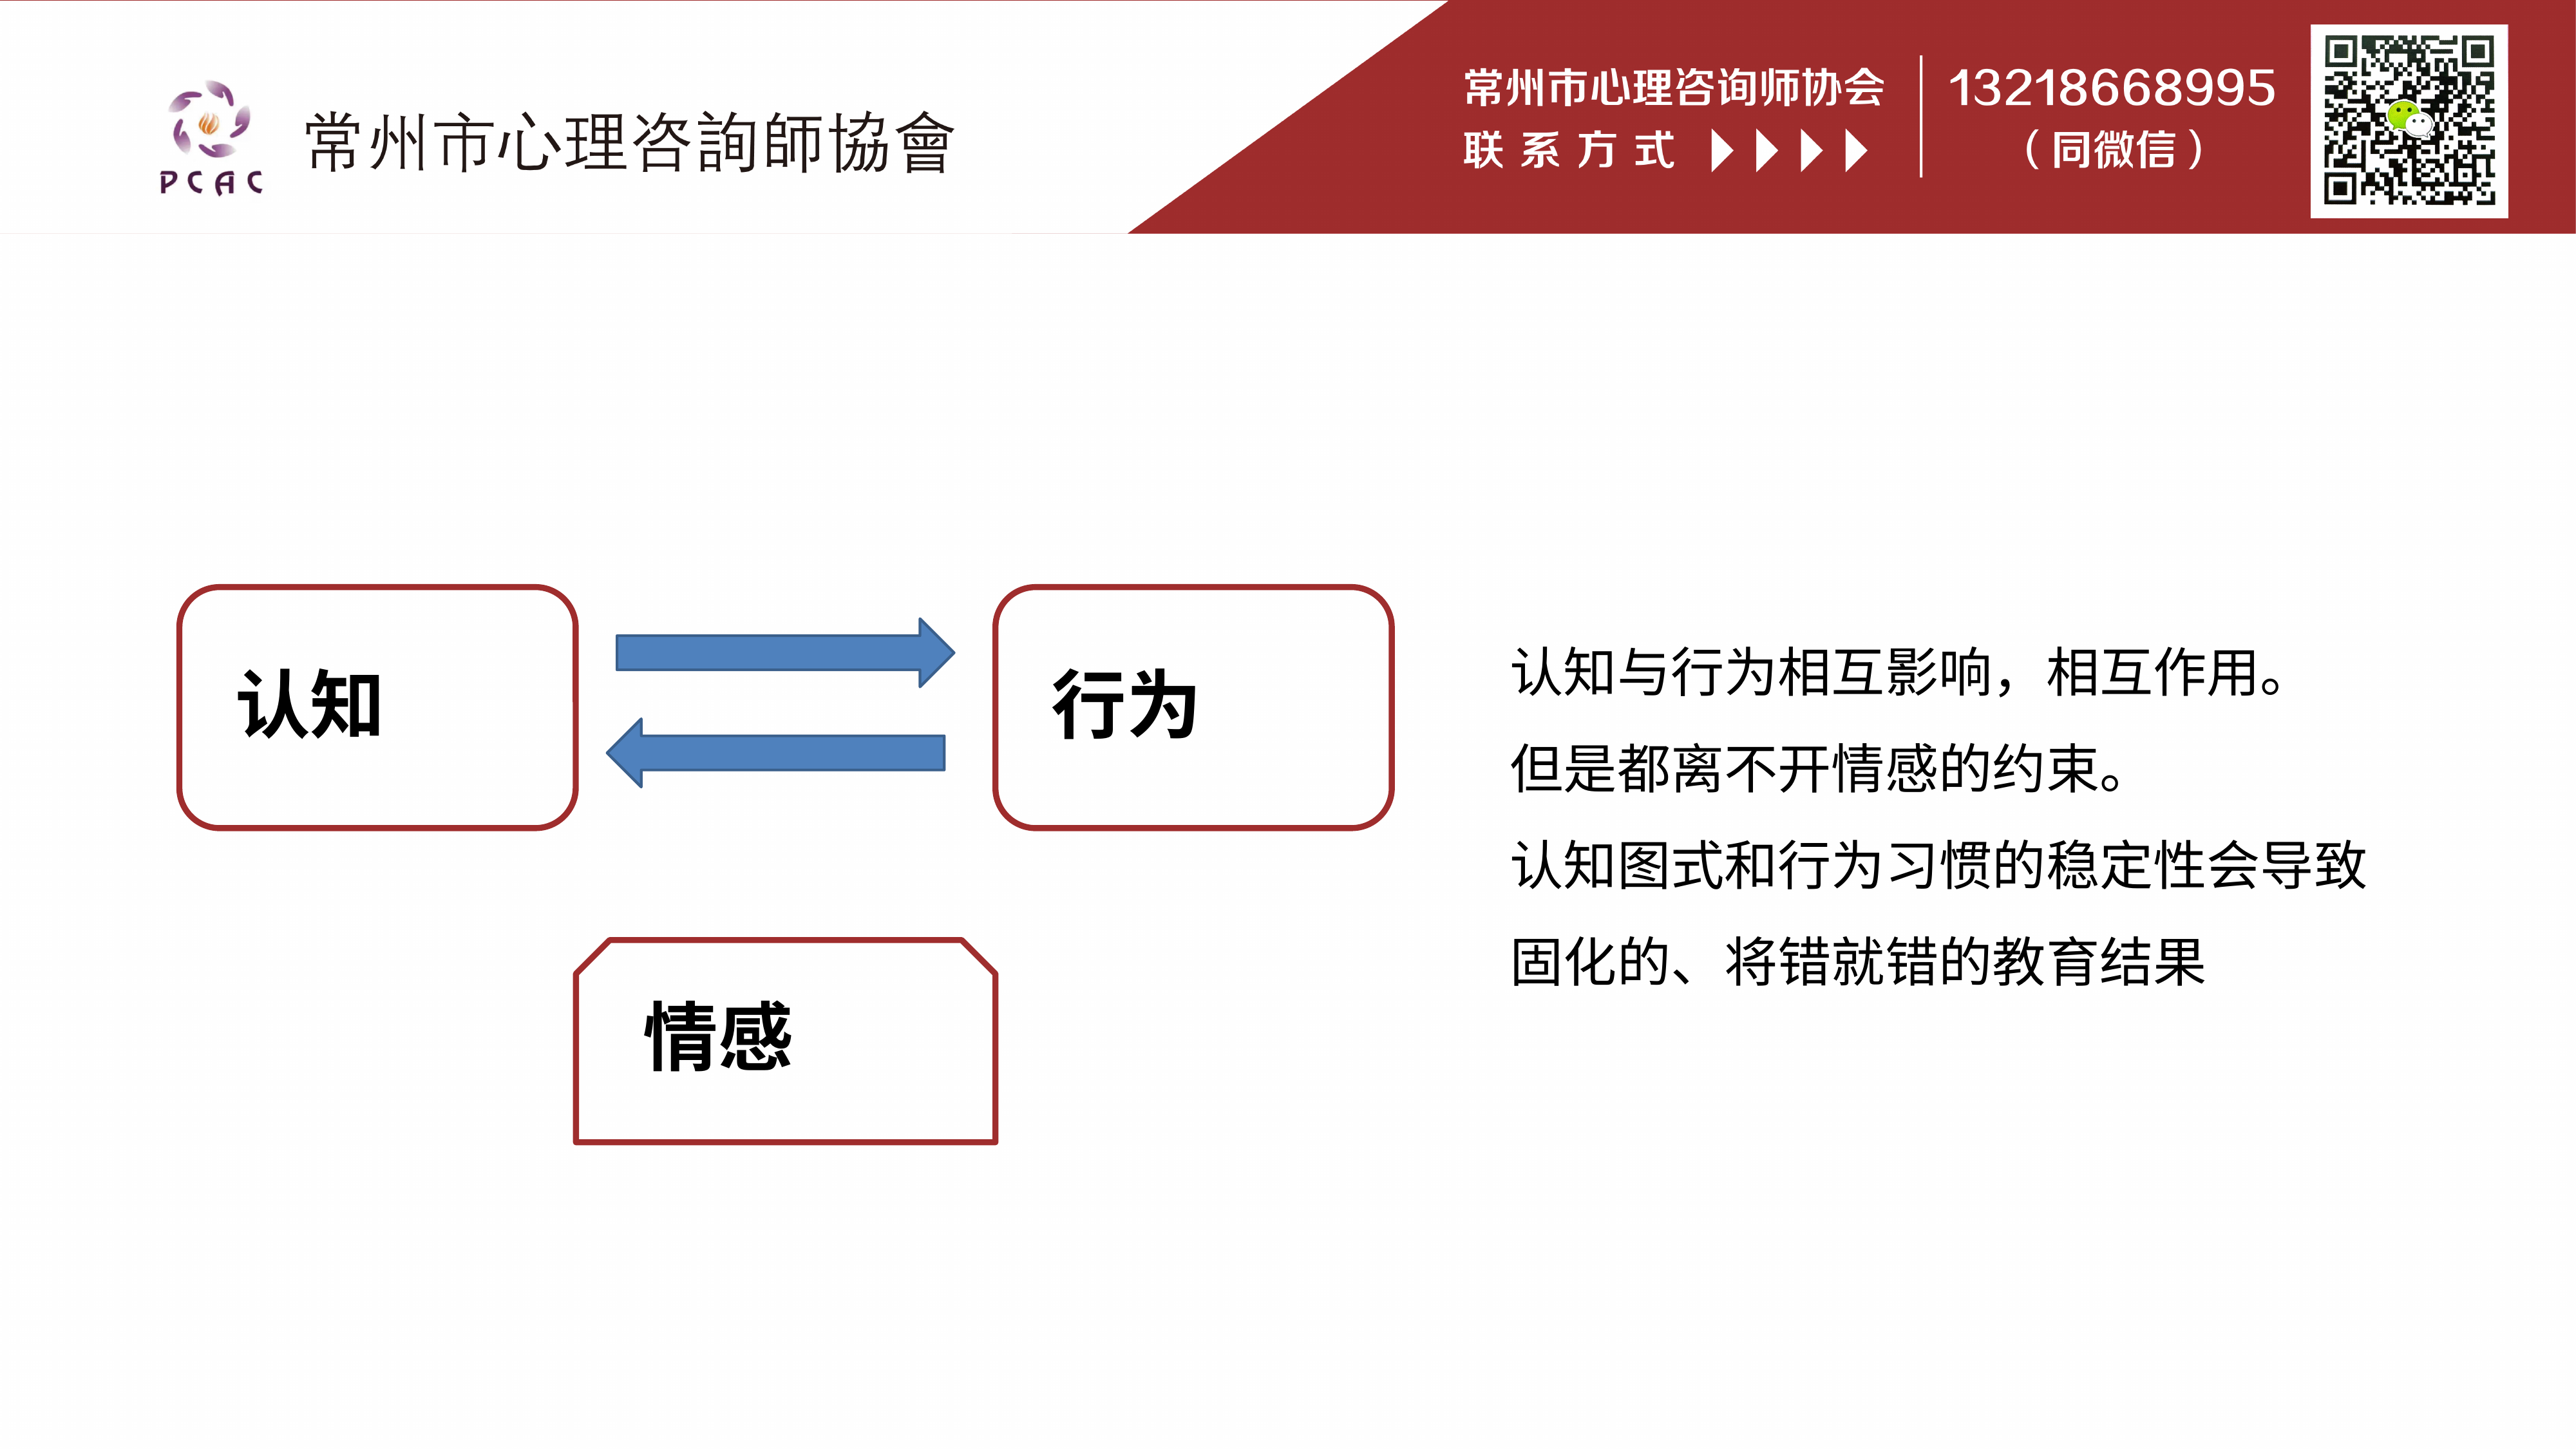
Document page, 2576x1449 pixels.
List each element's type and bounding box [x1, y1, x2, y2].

text_box [179, 587, 1392, 1142]
picture [0, 0, 2576, 1449]
